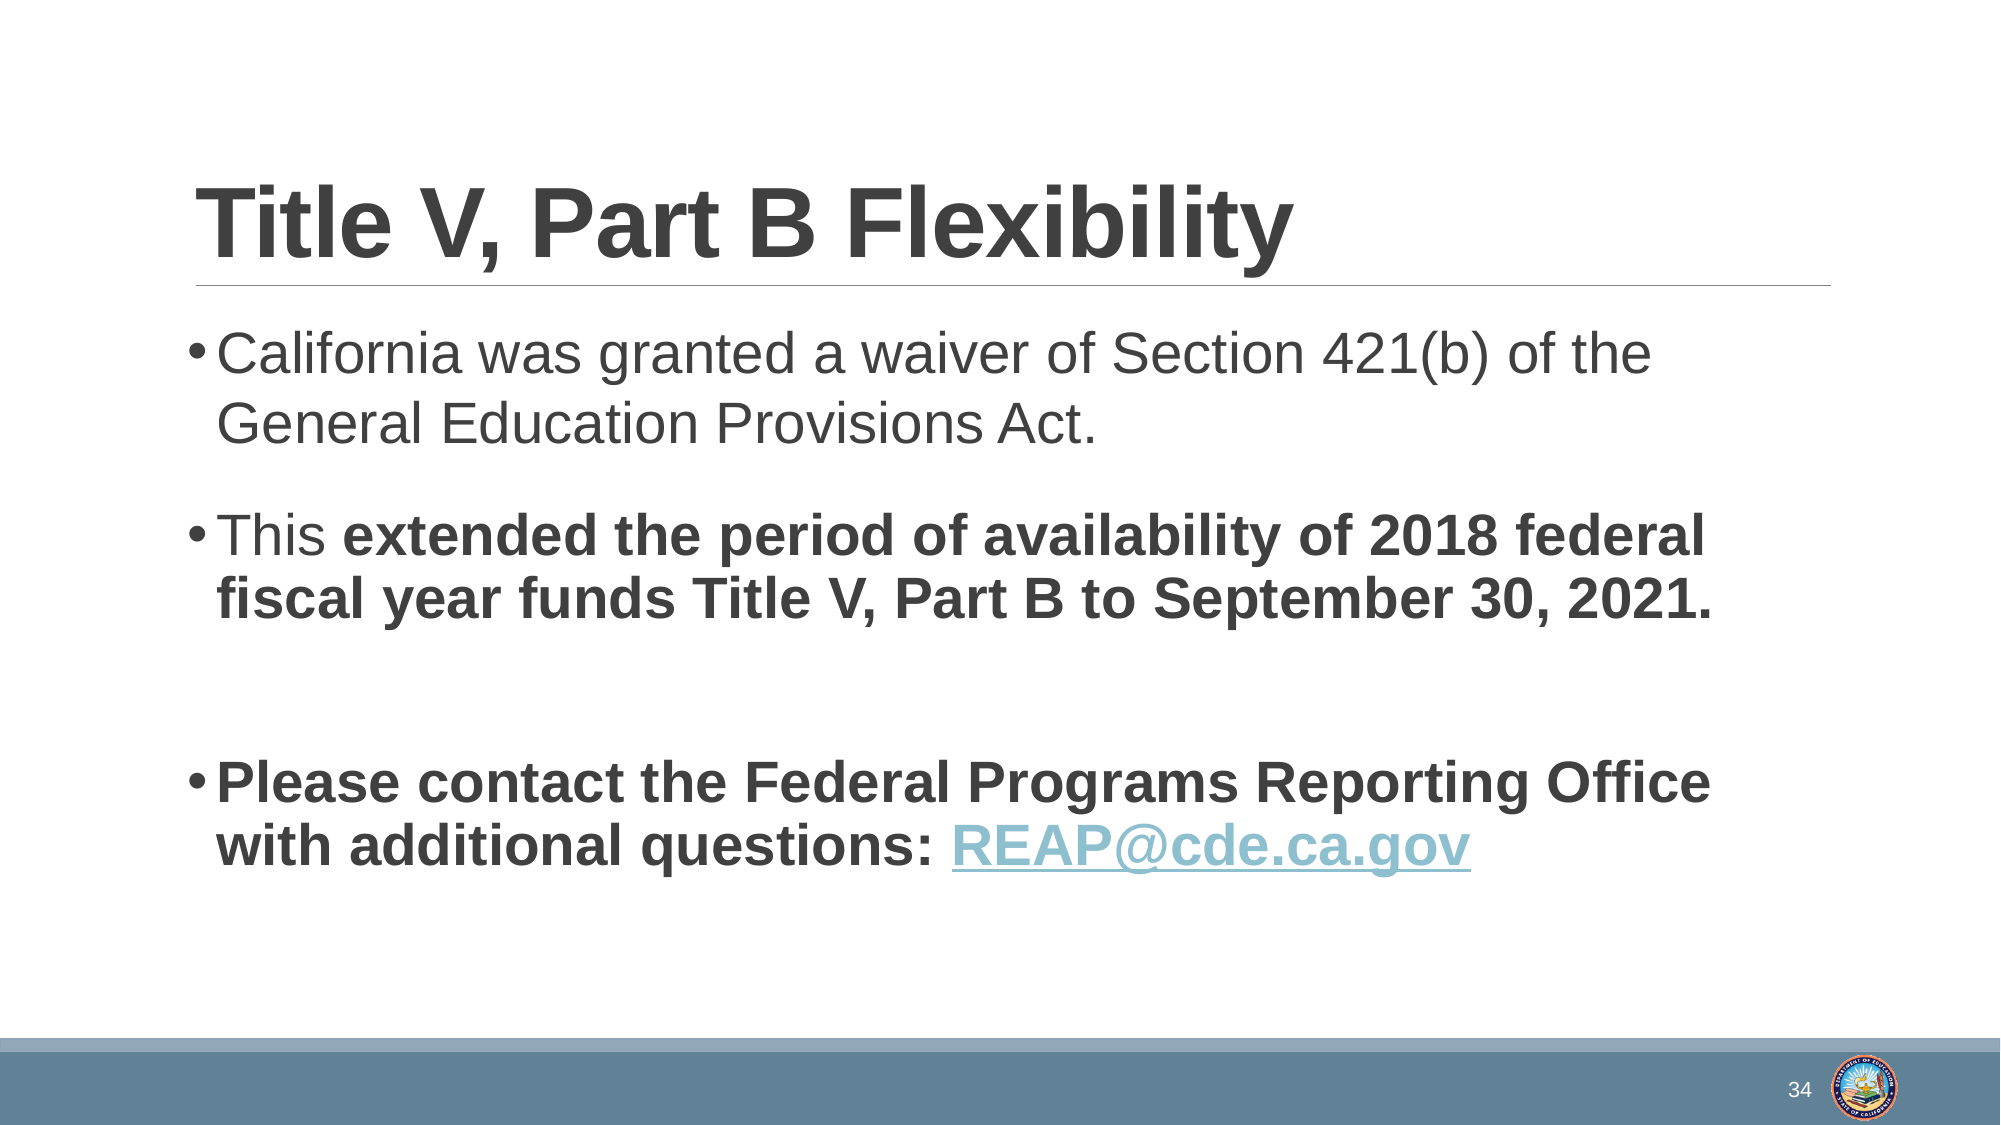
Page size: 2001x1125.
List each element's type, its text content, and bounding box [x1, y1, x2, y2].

picture [1831, 1055, 1899, 1122]
list California was granted a waiver of Section 421(b) of the General Education Provisions Act. This extended the period of availability of 2018 federal fiscal year funds Title V, Part B to September 30, 2021. Please contact the Federal Programs Reporting Office with additional questions: REAP@cde.ca.gov [180, 307, 1830, 1023]
title Title V, Part B Flexibility [180, 47, 1830, 285]
slide_number 34 [1611, 1059, 1827, 1119]
